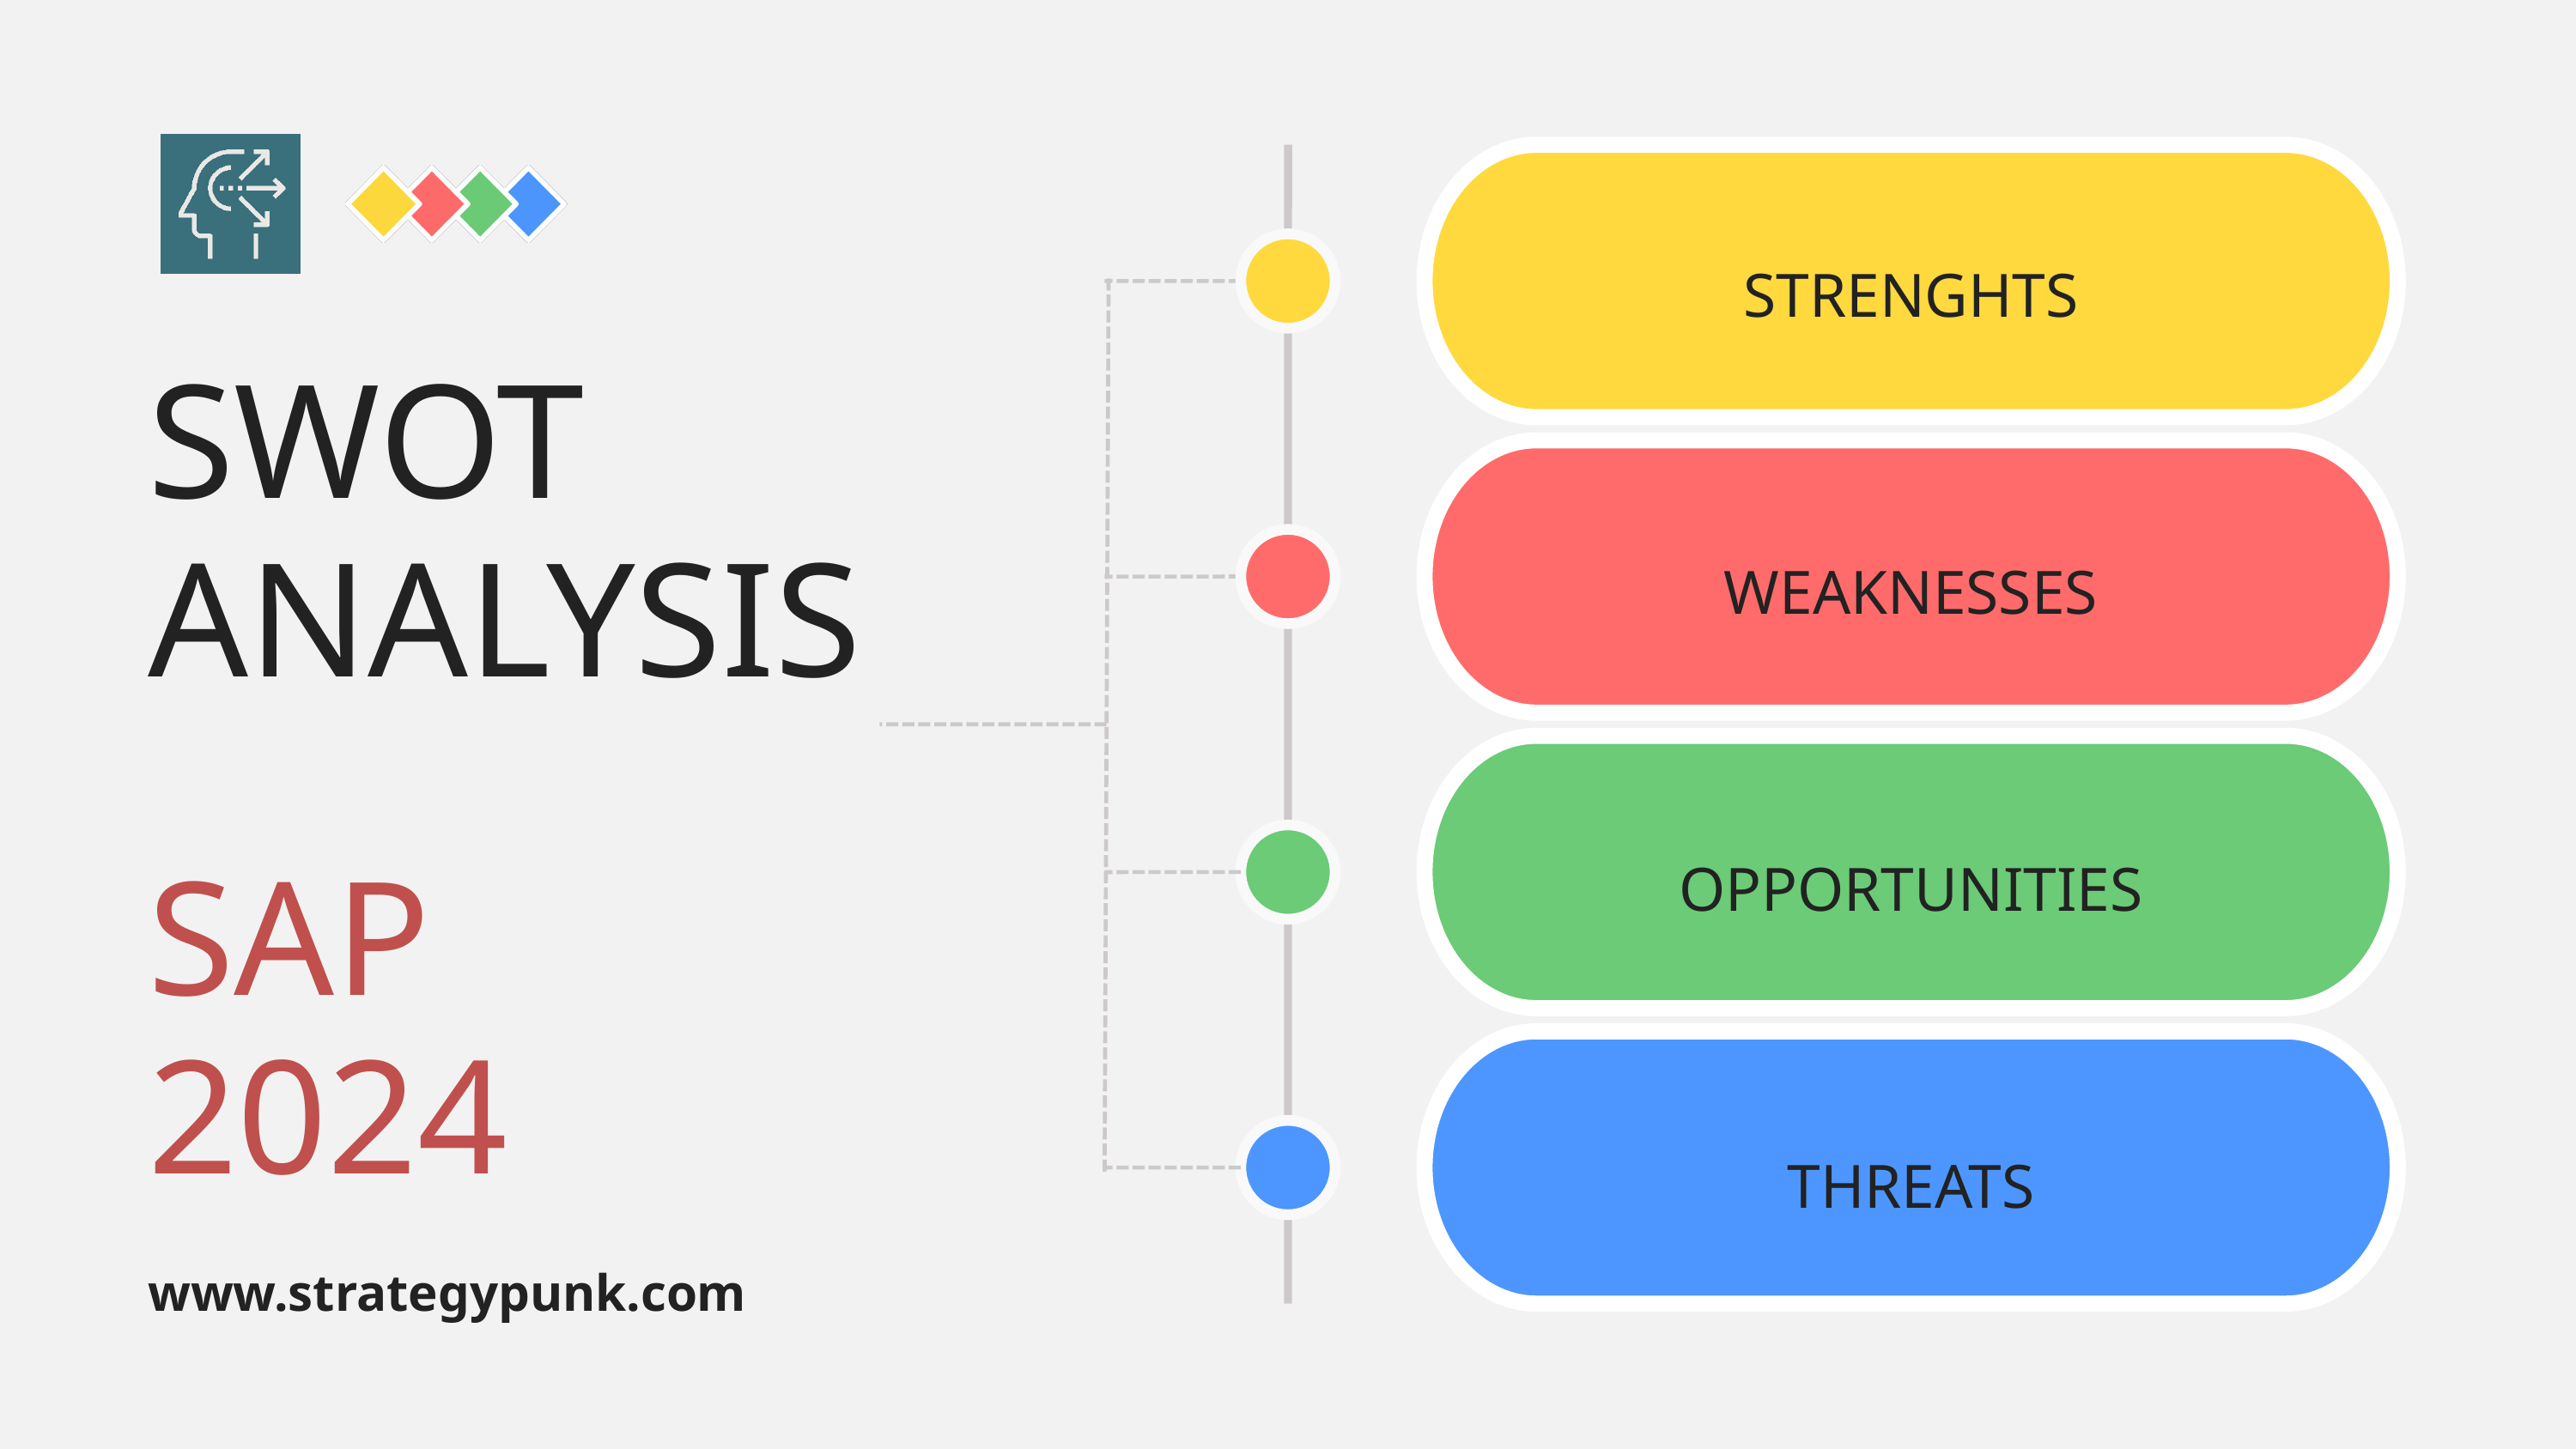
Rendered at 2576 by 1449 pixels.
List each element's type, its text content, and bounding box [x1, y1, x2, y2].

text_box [1424, 1031, 2398, 1304]
picture [161, 133, 301, 274]
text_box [1240, 233, 1336, 329]
text_box SWOT ANALYSIS SAP 2024 [148, 350, 1066, 1206]
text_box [1240, 1119, 1336, 1216]
text_box www.strategypunk.com [148, 1278, 926, 1322]
text_box [344, 165, 568, 243]
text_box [1424, 440, 2398, 713]
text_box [1424, 144, 2398, 418]
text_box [1240, 824, 1336, 920]
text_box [1424, 735, 2398, 1009]
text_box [1240, 529, 1336, 624]
